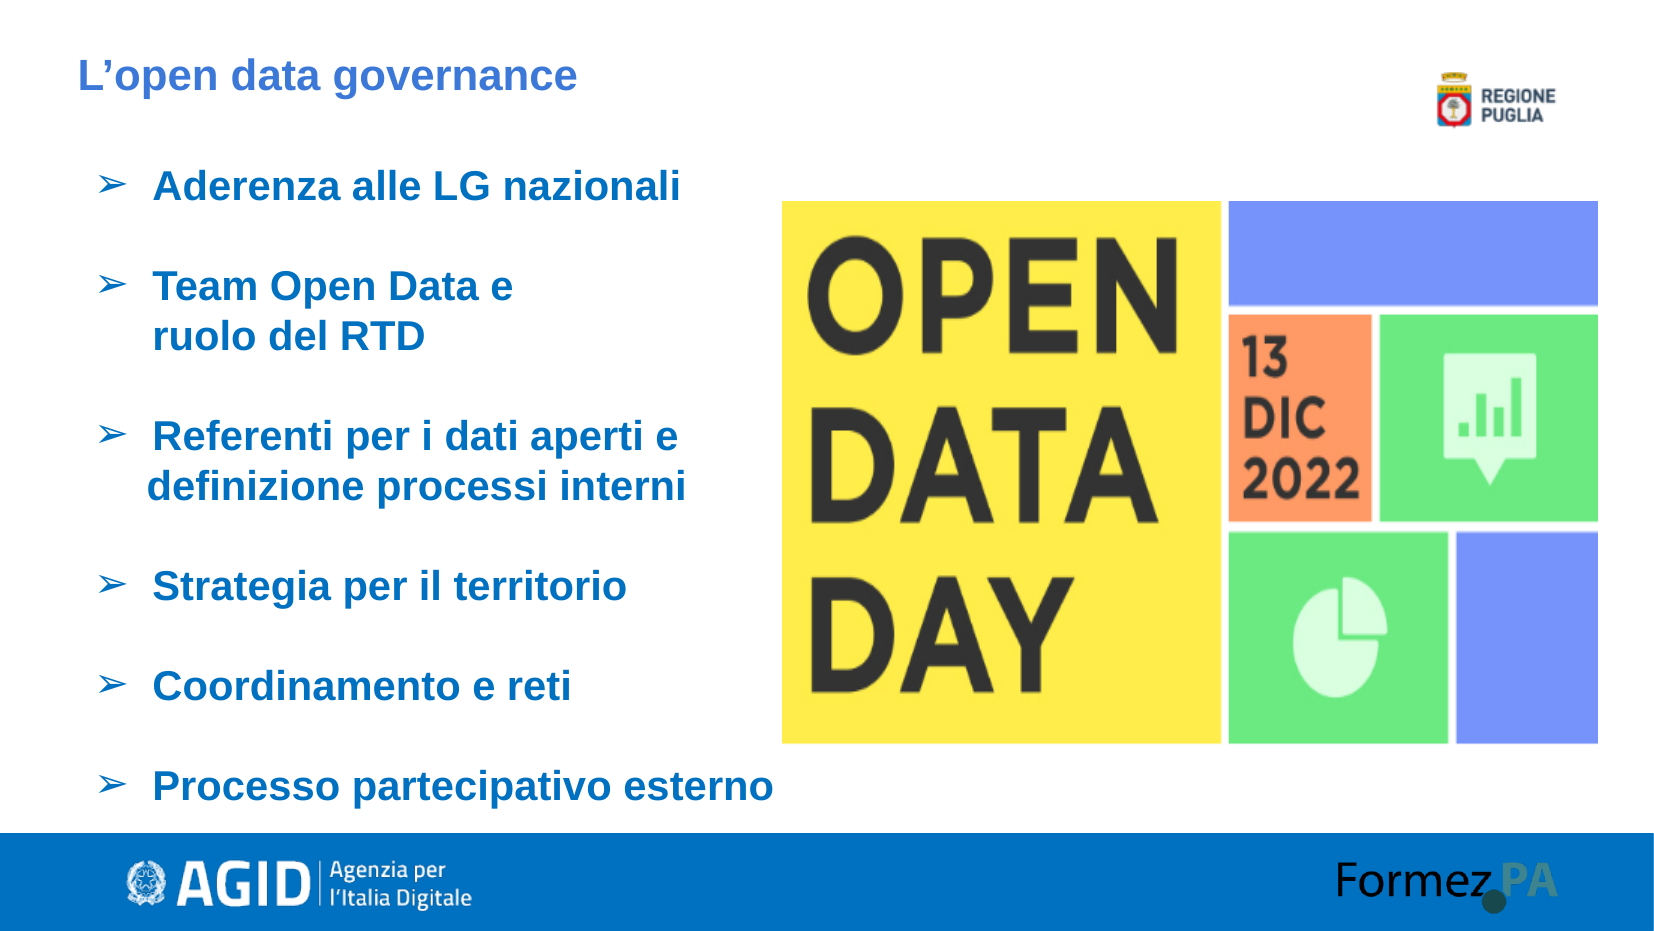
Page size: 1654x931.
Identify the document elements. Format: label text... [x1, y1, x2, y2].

text_box Aderenza alle LG nazionali Team Open Data e ruolo del RTD Referenti per i dati aperti e definizione processi interni Strategia per il territorio Coordinamento e reti Processo partecipativo esterno [62, 143, 987, 824]
text_box [0, 834, 1654, 930]
picture [126, 851, 472, 926]
text_box L’open data governance [62, 31, 911, 114]
picture [1334, 858, 1563, 916]
picture [782, 201, 1598, 748]
picture [1420, 55, 1582, 144]
